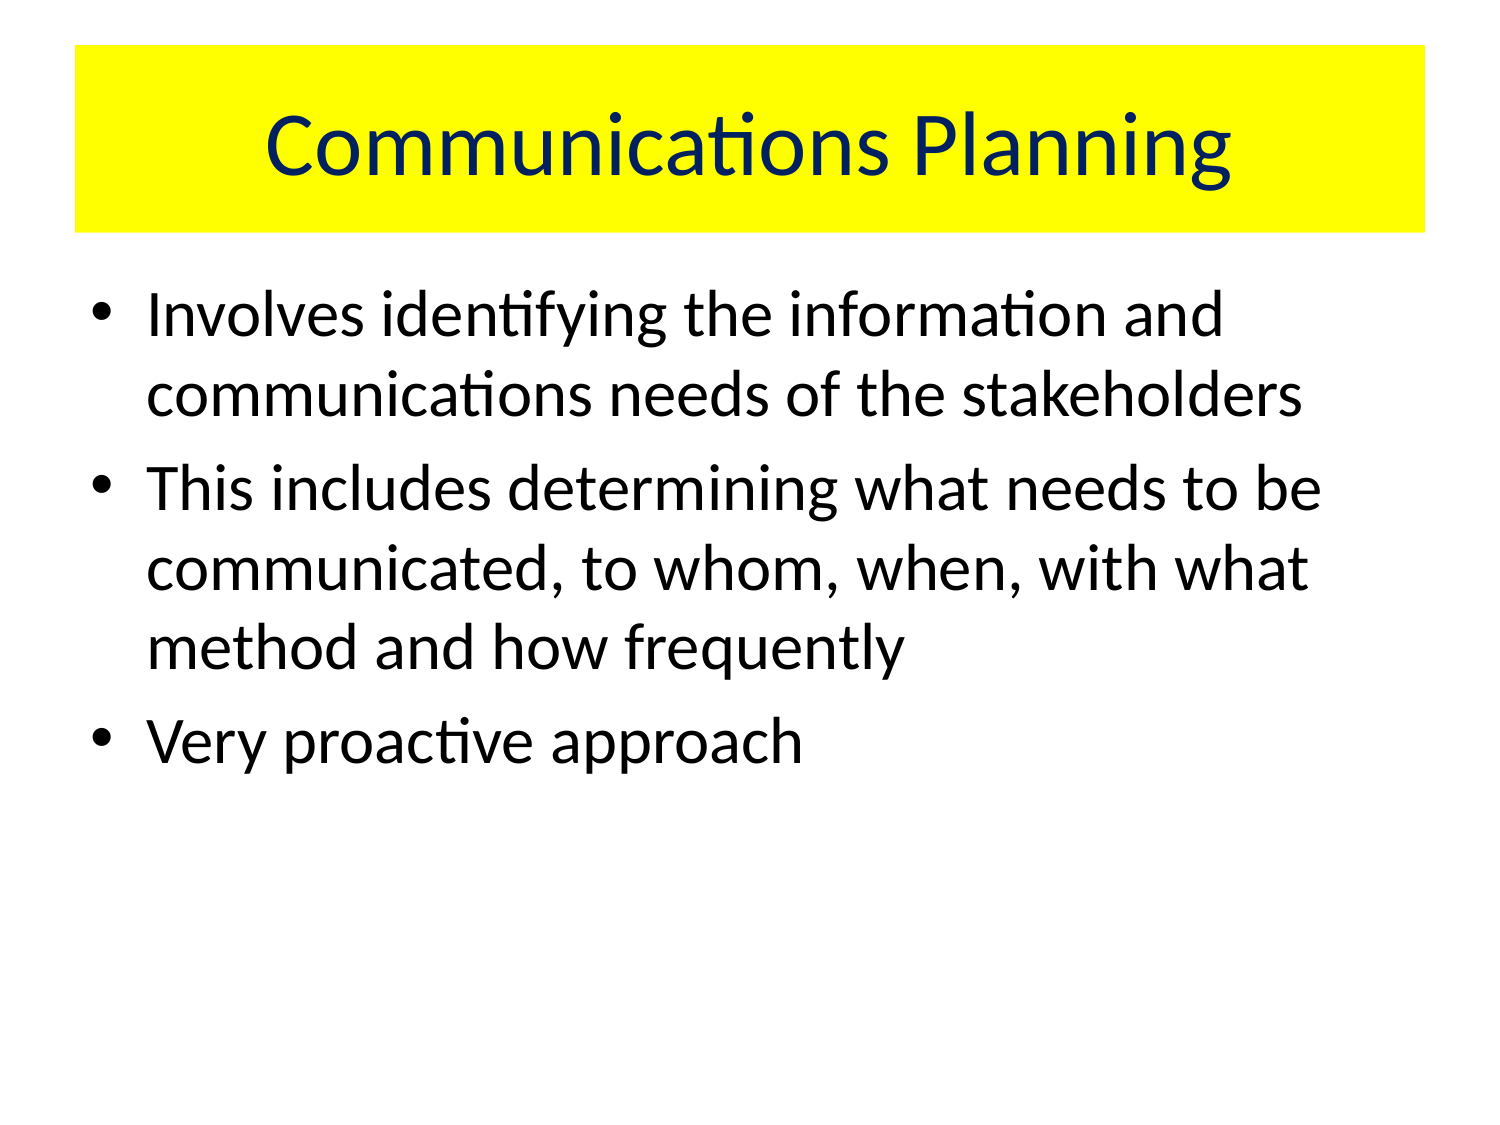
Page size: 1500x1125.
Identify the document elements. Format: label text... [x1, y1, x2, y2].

list Involves identifying the information and communications needs of the stakeholders This includes determining what needs to be communicated, to whom, when, with what method and how frequently Very proactive approach [75, 262, 1425, 1005]
title Communications Planning [75, 45, 1425, 233]
